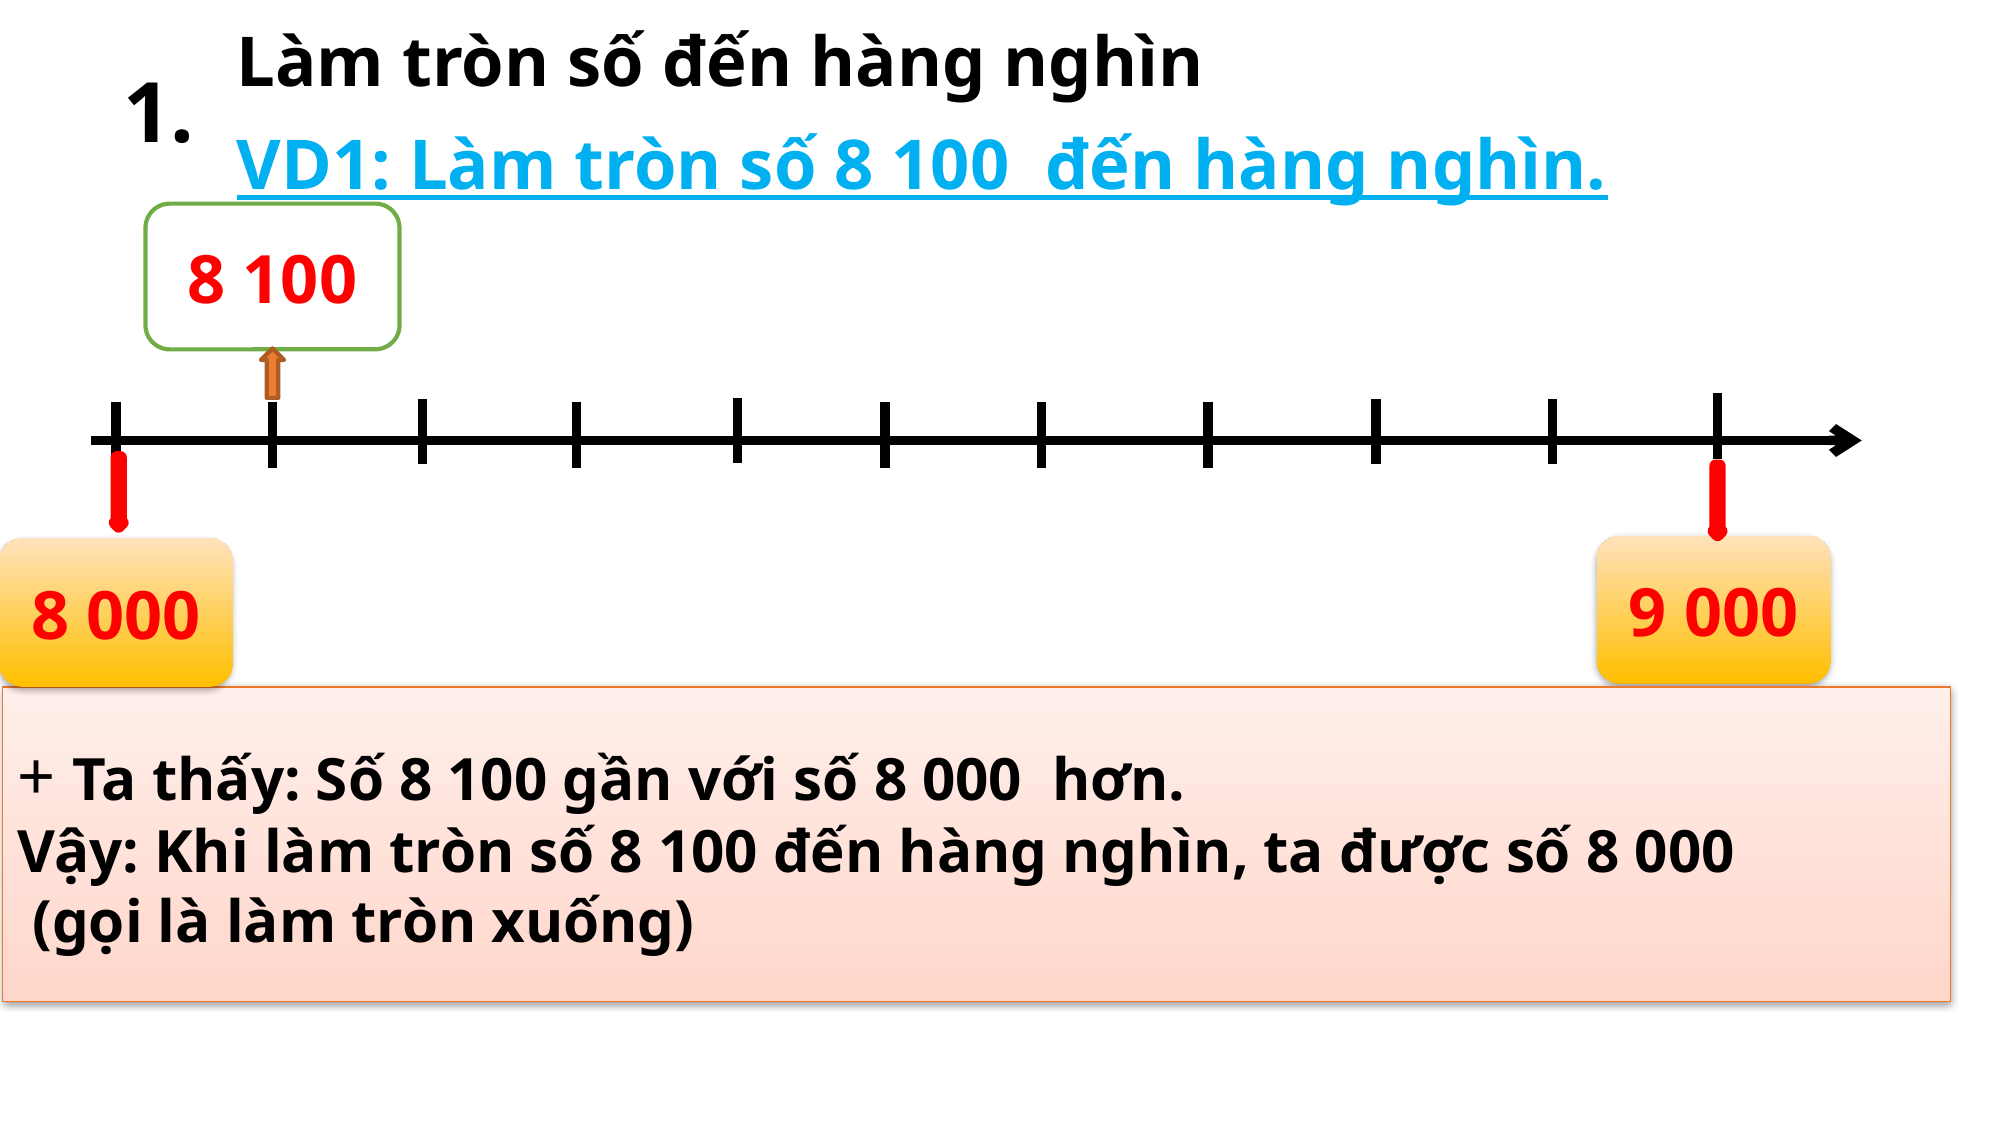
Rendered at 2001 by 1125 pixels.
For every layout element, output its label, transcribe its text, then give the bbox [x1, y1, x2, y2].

text_box 8 100 [143, 215, 402, 352]
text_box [68, 0, 1809, 204]
text_box [113, 455, 125, 529]
text_box 9 000 [1596, 535, 1832, 683]
text_box + Ta thấy: Số 8 100 gần với số 8 000 hơn. Vậy: Khi làm tròn số 8 100 đến hàng nghìn, ta được số 8 000 (gọi là làm tròn xuống) [2, 686, 1951, 1002]
text_box [1711, 463, 1724, 537]
text_box 8 000 [0, 538, 234, 687]
text_box [258, 346, 287, 400]
